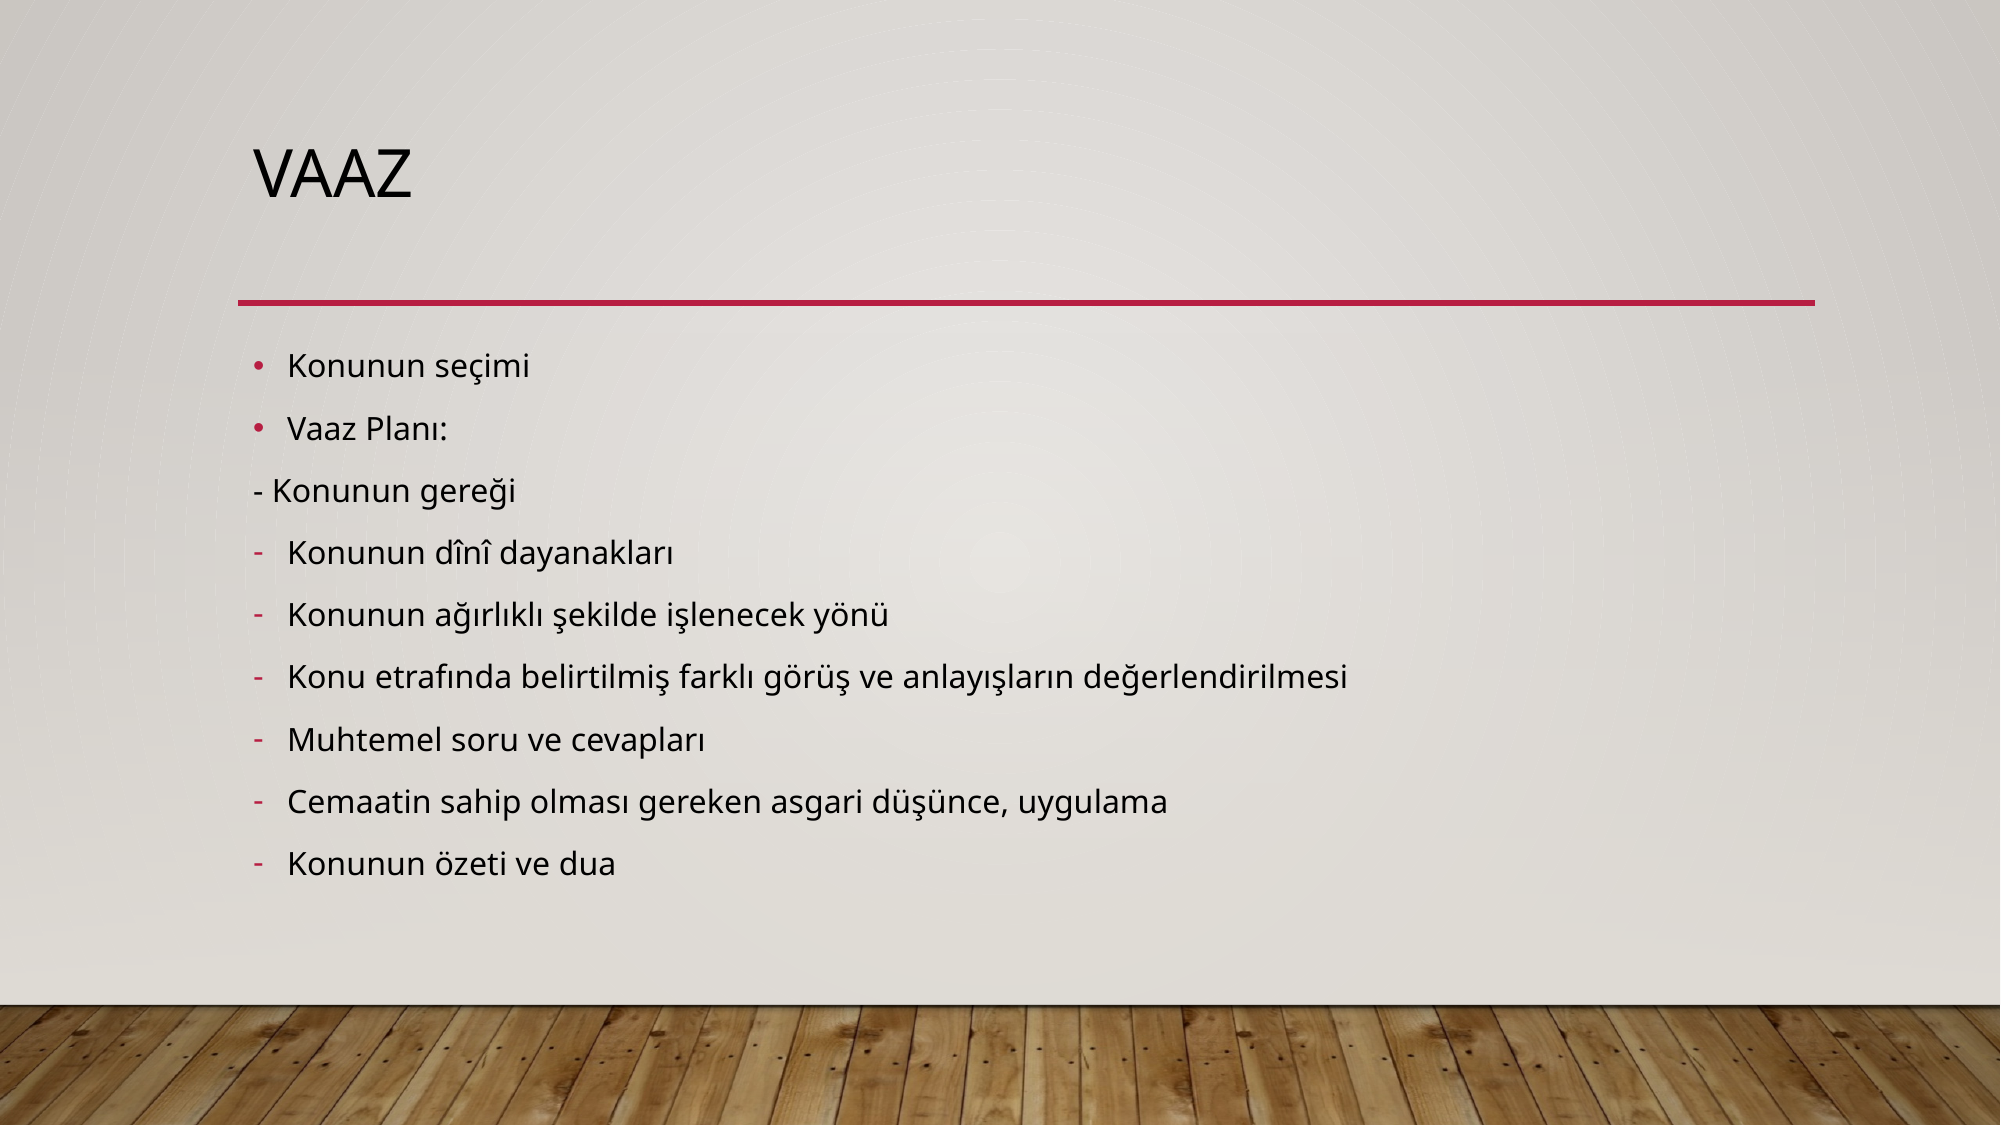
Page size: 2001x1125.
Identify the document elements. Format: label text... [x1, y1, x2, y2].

picture [0, 1005, 2000, 1125]
list Konunun seçimi Vaaz Planı: - Konunun gereği Konunun dînî dayanakları Konunun ağırlıklı şekilde işlenecek yönü Konu etrafında belirtilmiş farklı görüş ve anlayışların değerlendirilmesi Muhtemel soru ve cevapları Cemaatin sahip olması gereken asgari düşünce, uygulama Konunun özeti ve dua [238, 330, 1814, 897]
title VAAz [238, 131, 1814, 305]
